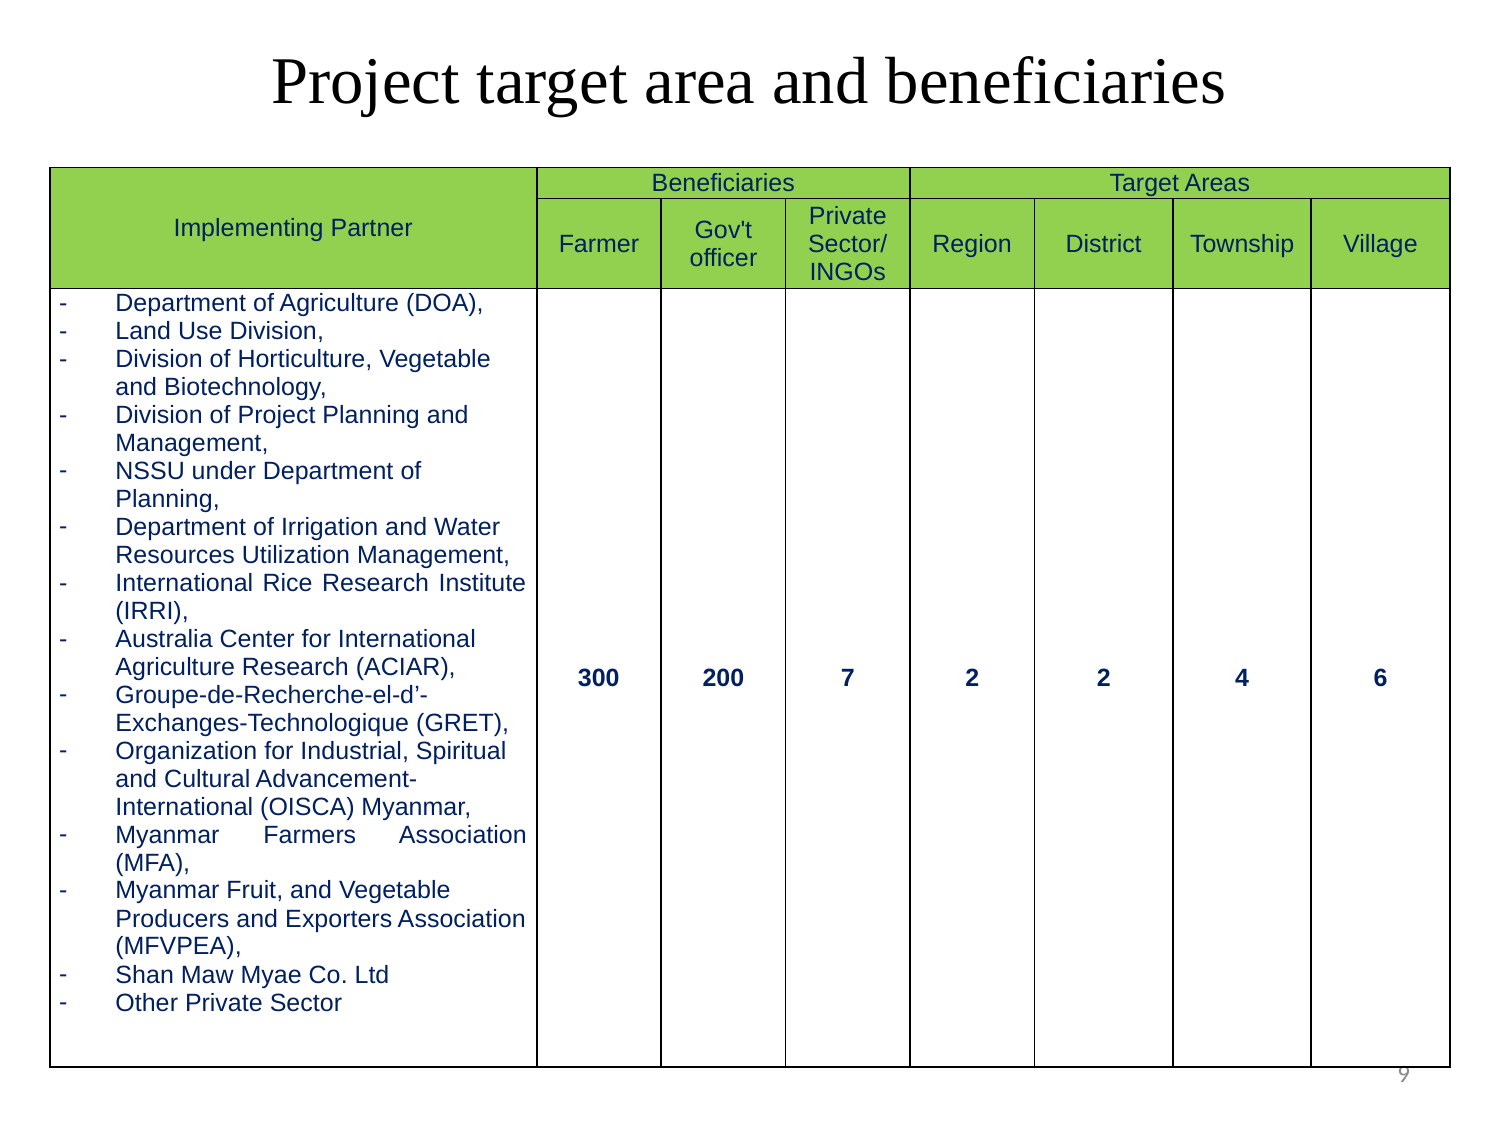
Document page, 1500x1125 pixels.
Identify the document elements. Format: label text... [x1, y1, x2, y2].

table_header Implementing Partner [51, 168, 536, 288]
table_cell 300 [538, 289, 660, 1066]
table_cell District [1035, 199, 1172, 288]
table_cell 200 [662, 289, 785, 1066]
table_cell 2 [911, 289, 1034, 1066]
table_cell Region [911, 199, 1034, 288]
slide_number 9 [1074, 1042, 1425, 1103]
table_cell Farmer [538, 199, 660, 288]
table_cell 7 [786, 289, 909, 1066]
table_cell 2 [1035, 289, 1172, 1066]
table_cell Village [1312, 199, 1449, 288]
table_header Beneficiaries [538, 168, 909, 198]
table_cell Gov't officer [662, 199, 785, 288]
table_cell 6 [1312, 289, 1449, 1066]
table_cell Private Sector/ INGOs [786, 199, 909, 288]
table_header Target Areas [911, 168, 1449, 198]
table_cell Department of Agriculture (DOA), Land Use Division, Division of Horticulture, Vegetable and Biotechnology, Division of Project Planning and Management, NSSU under Department of Planning, Department of Irrigation and Water Resources Utilization Management, International Rice Research Institute (IRRI), Australia Center for International Agriculture Research (ACIAR), Groupe-de-Recherche-el-d’-Exchanges-Technologique (GRET), Organization for Industrial, Spiritual and Cultural Advancement-International (OISCA) Myanmar, Myanmar Farmers Association (MFA), Myanmar Fruit, and Vegetable Producers and Exporters Association (MFVPEA), Shan Maw Myae Co. Ltd Other Private Sector [51, 289, 536, 1066]
table_cell Township [1174, 199, 1310, 288]
table_cell 4 [1174, 289, 1310, 1042]
text_box Project target area and beneficiaries [256, 29, 1244, 125]
